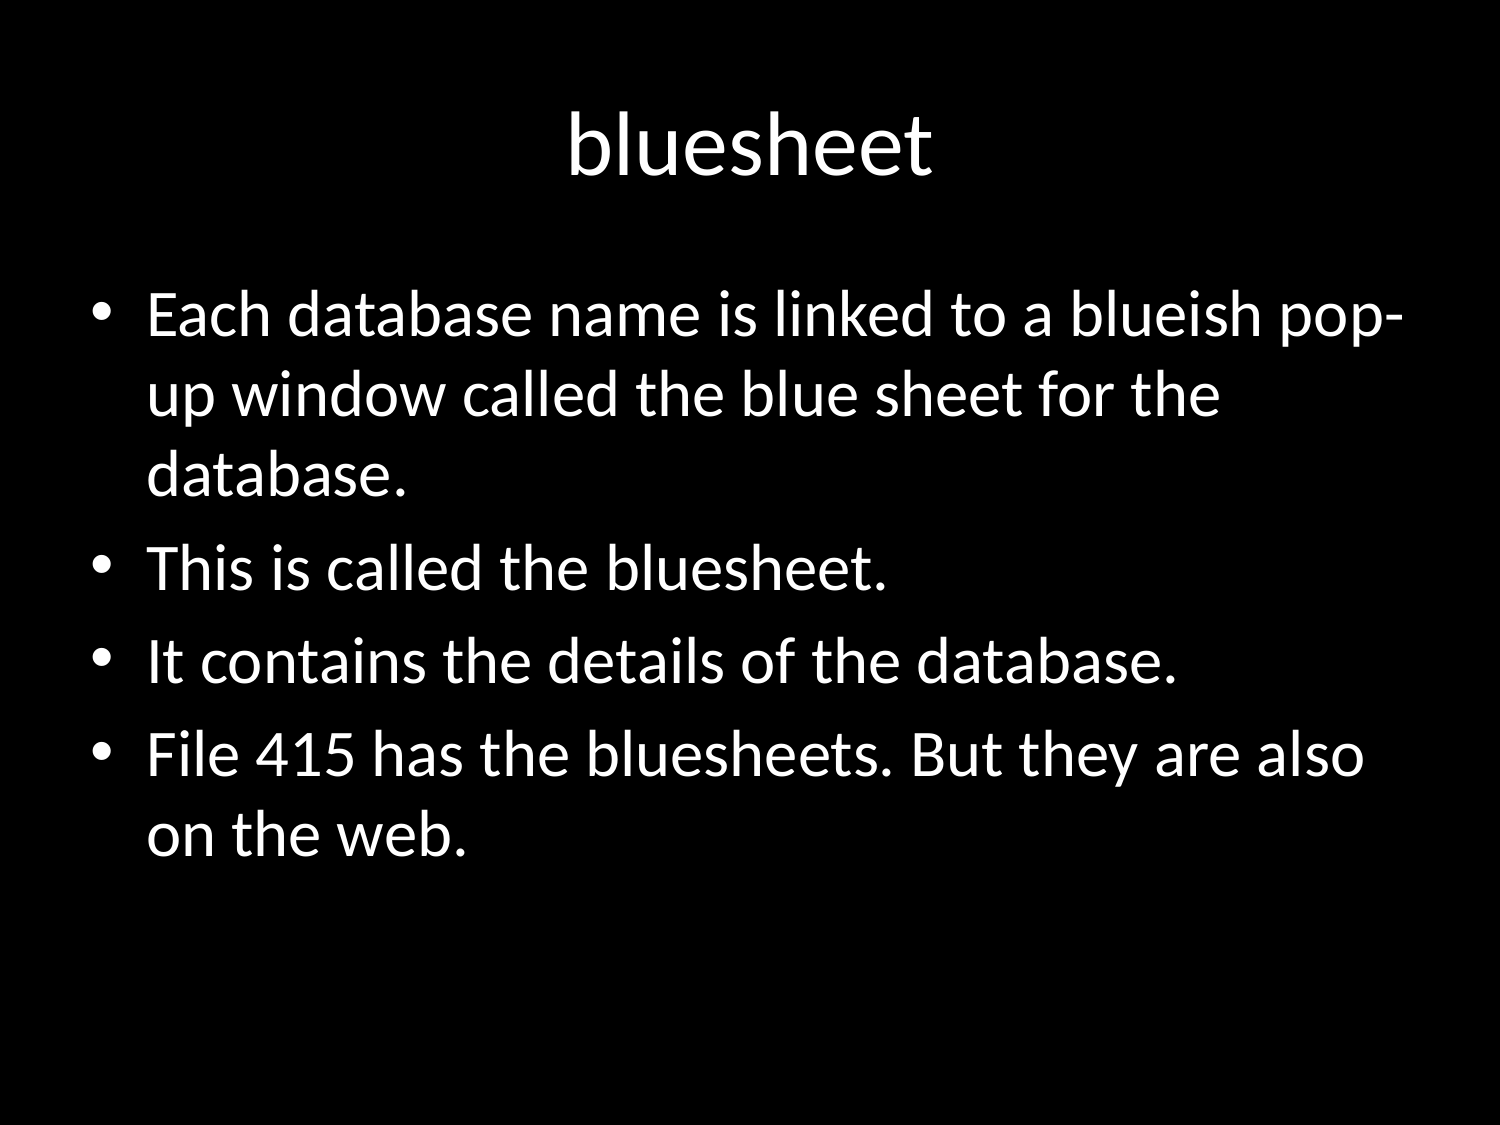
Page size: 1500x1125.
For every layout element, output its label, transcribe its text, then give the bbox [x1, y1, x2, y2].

title bluesheet [74, 44, 1426, 233]
list Each database name is linked to a blueish pop-up window called the blue sheet for the database. This is called the bluesheet. It contains the details of the database. File 415 has the bluesheets. But they are also on the web. [74, 262, 1426, 1006]
